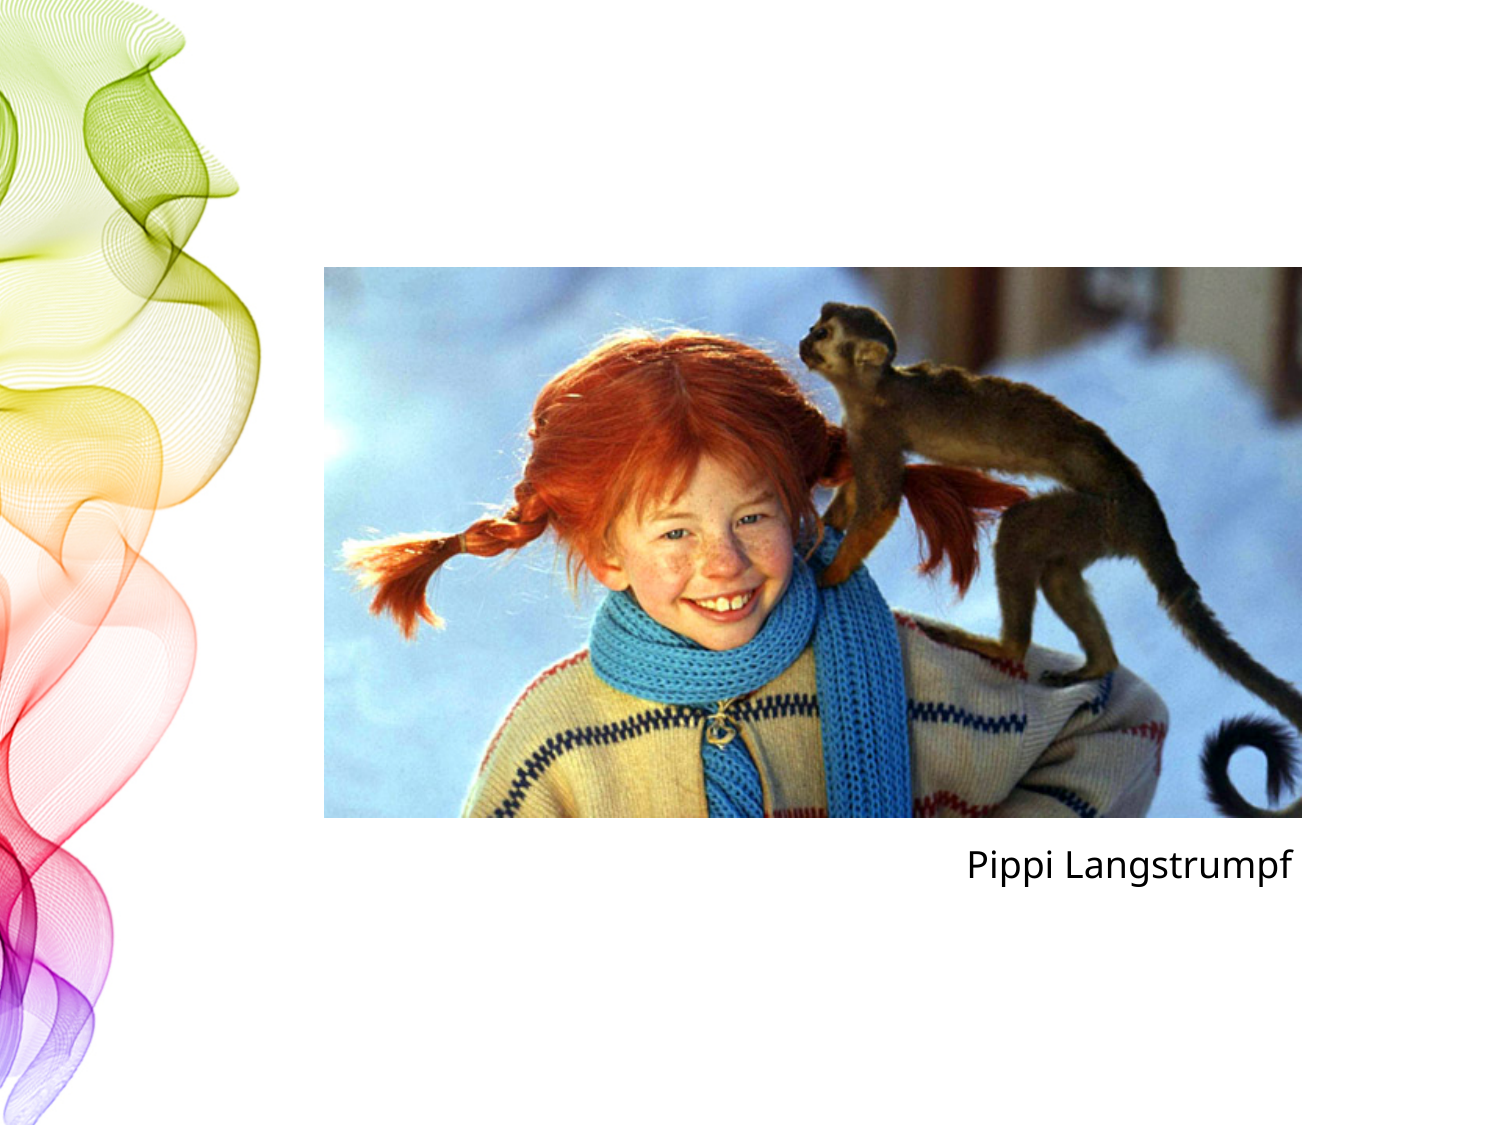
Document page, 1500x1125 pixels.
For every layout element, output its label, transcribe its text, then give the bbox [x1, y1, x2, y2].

text_box Pippi Langstrumpf [951, 834, 1308, 894]
picture [0, 0, 1500, 1125]
